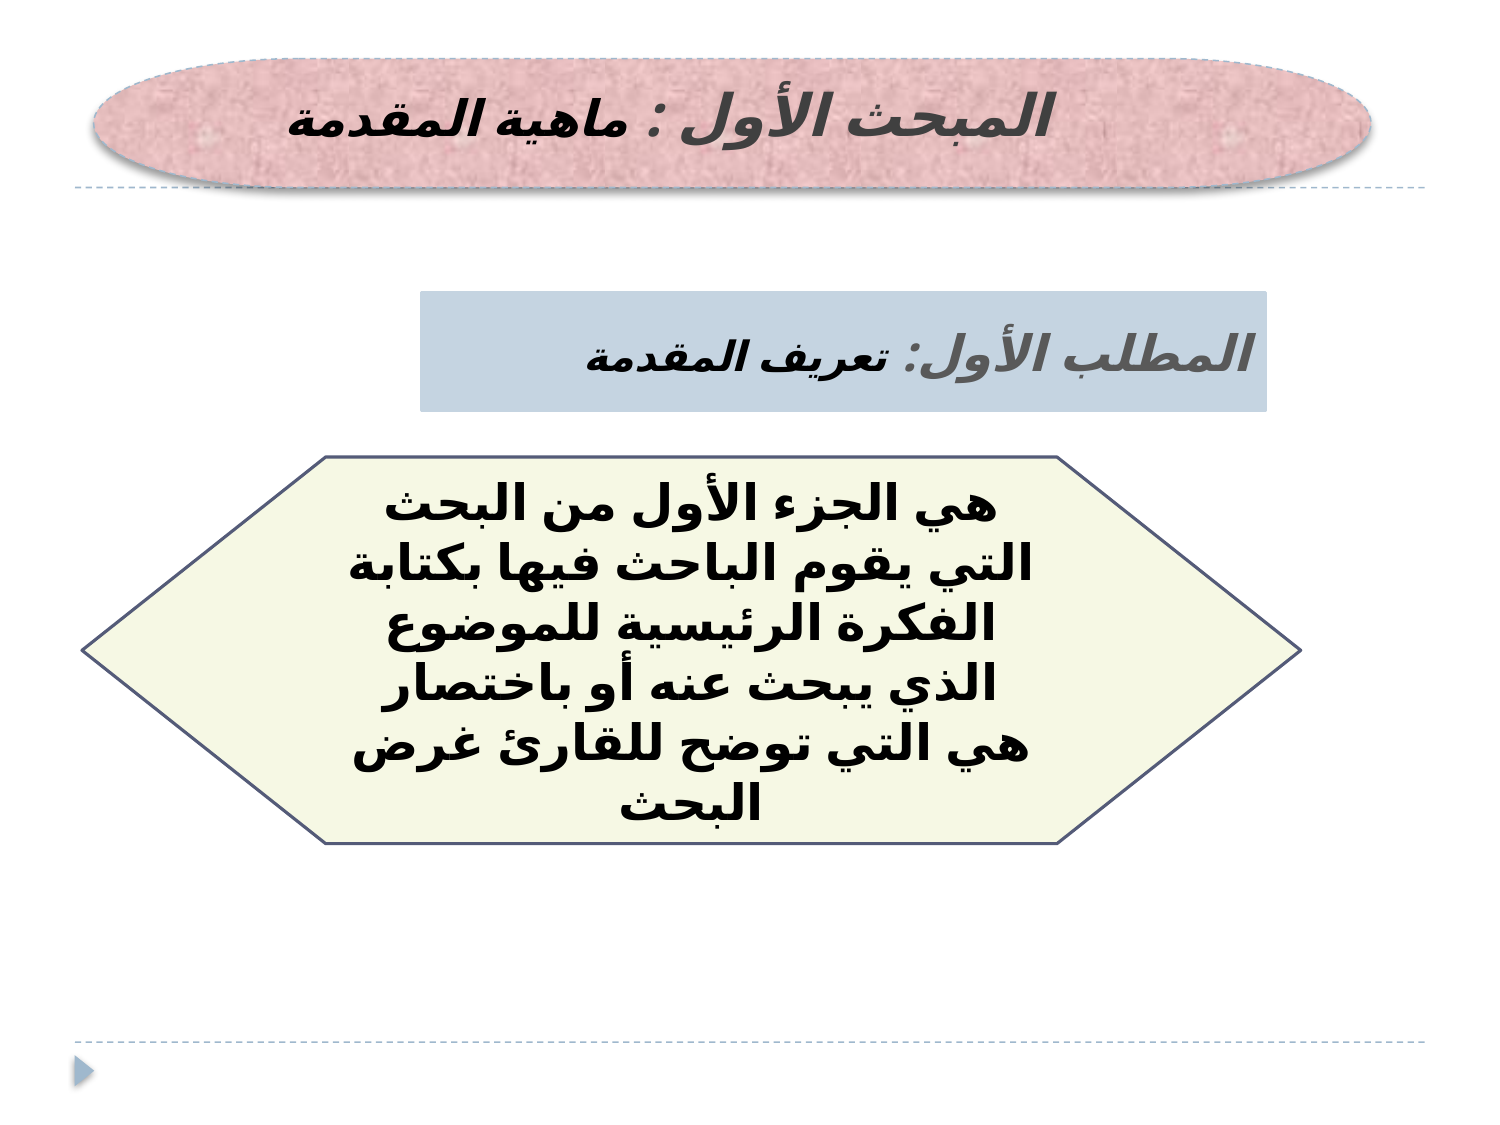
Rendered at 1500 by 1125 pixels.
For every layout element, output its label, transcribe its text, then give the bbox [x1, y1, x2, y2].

text_box المطلب الأول: تعريف المقدمة [420, 291, 1267, 412]
text_box المبحث الأول : ماهية المقدمة [35, 70, 1301, 216]
text_box [178, 57, 1283, 70]
text_box هي الجزء الأول من البحث التي يقوم الباحث فيها بكتابة الفكرة الرئيسية للموضوع الذي يبحث عنه أو باختصار هي التي توضح للقارئ غرض البحث [80, 455, 1303, 846]
text_box [1301, 73, 1372, 173]
